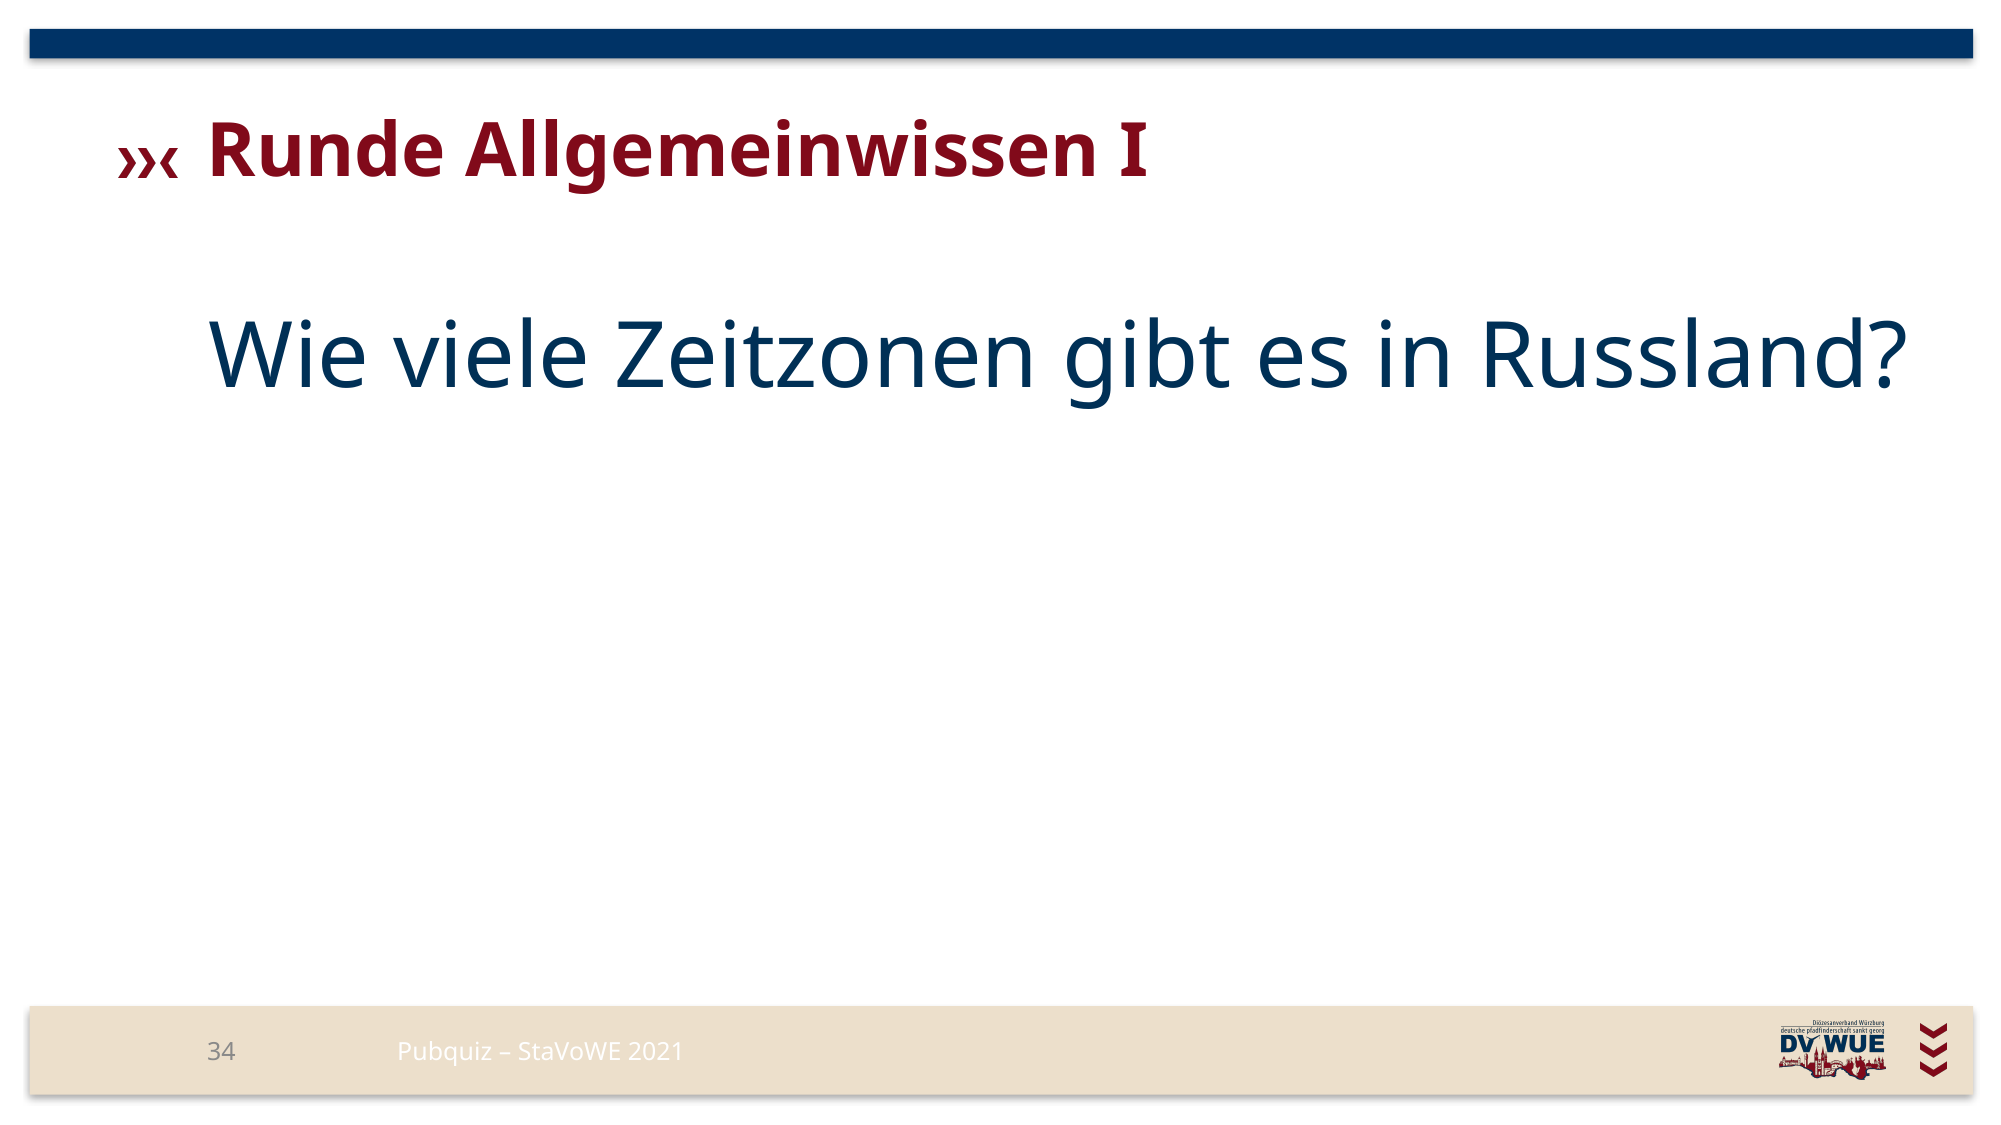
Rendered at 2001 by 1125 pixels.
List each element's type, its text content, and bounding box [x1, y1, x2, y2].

list Wie viele Zeitzonen gibt es in Russland? [208, 295, 1974, 1000]
picture [1779, 1020, 1886, 1080]
slide_number 34 [207, 1035, 355, 1066]
title Runde Allgemeinwissen I [206, 101, 1974, 247]
picture [118, 148, 178, 178]
picture [1920, 1023, 1947, 1077]
